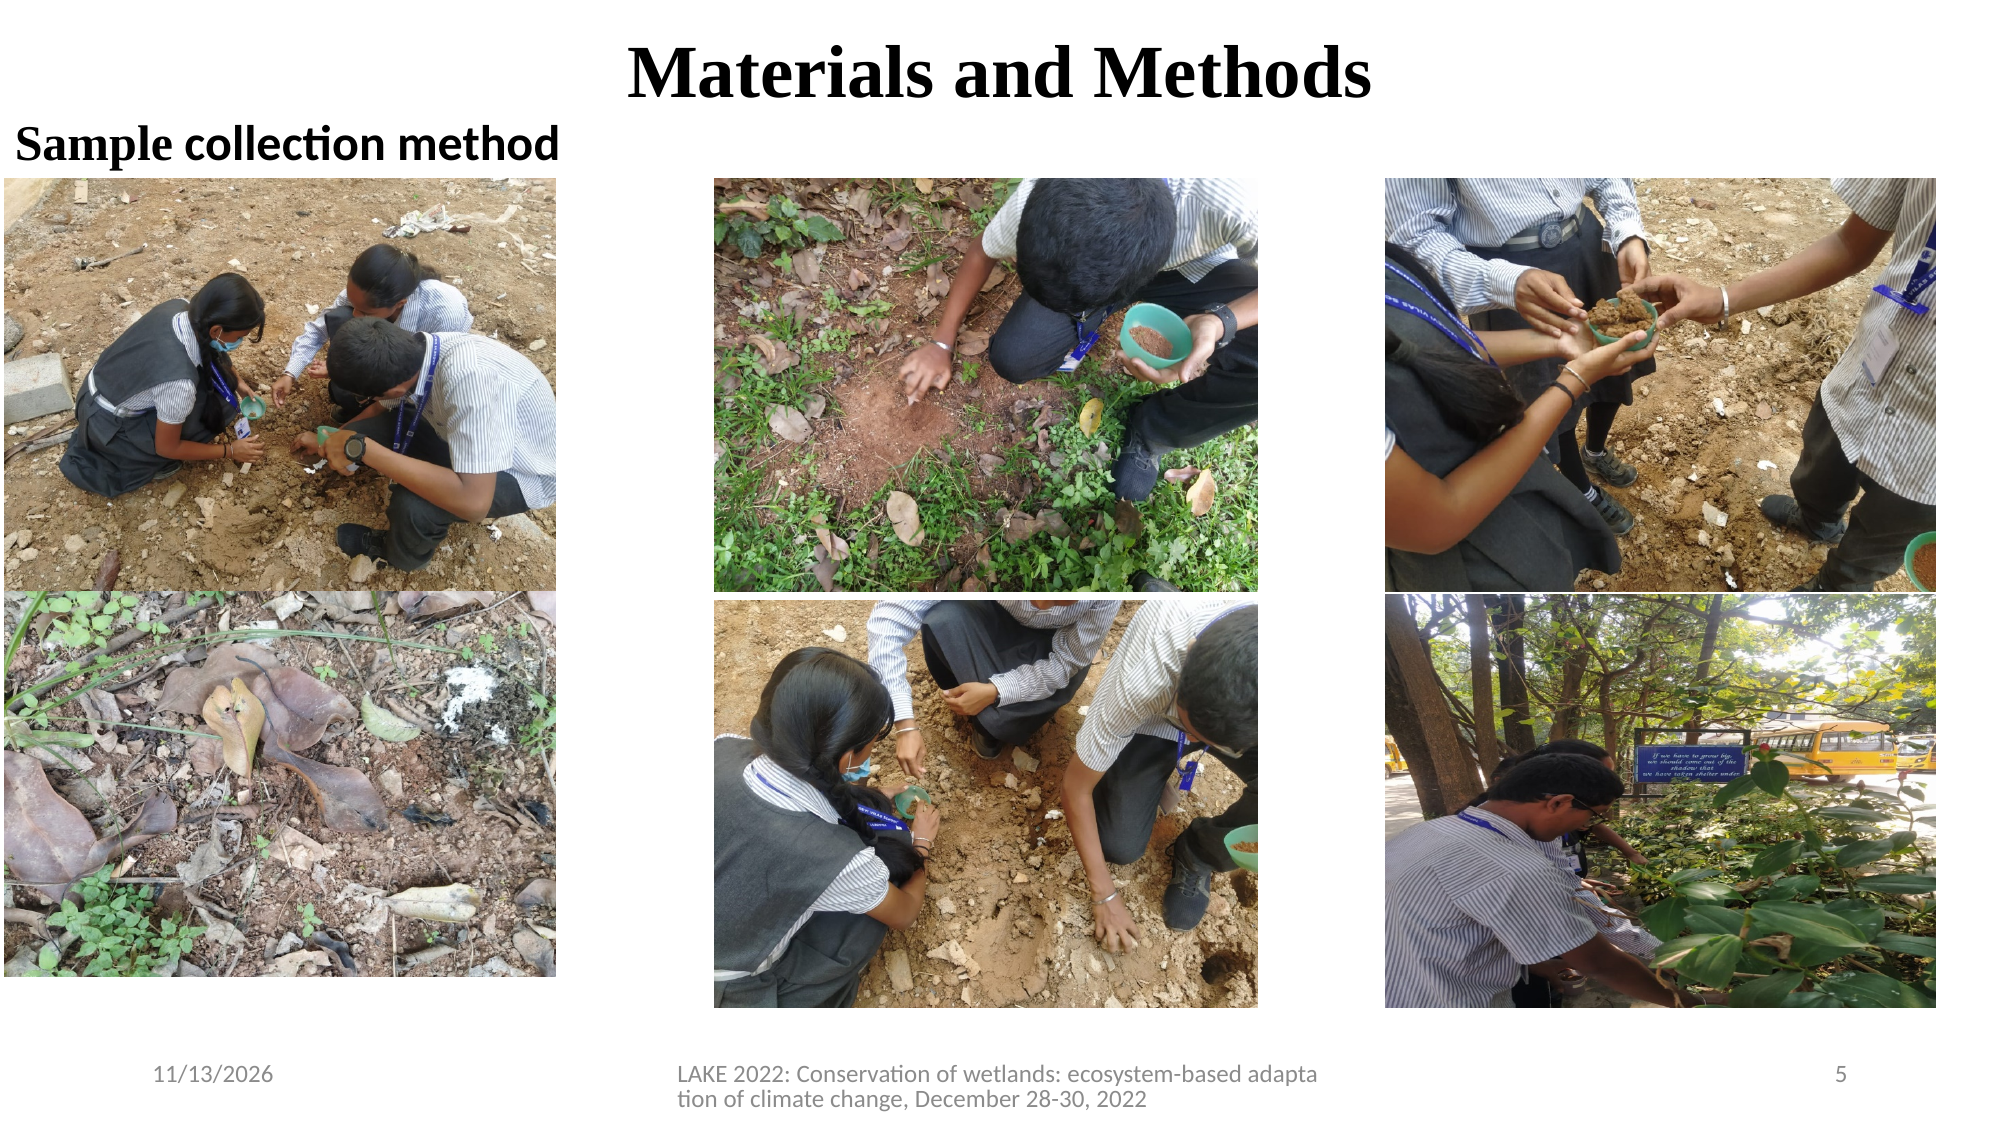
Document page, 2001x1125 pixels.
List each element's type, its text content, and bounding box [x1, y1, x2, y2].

slide_number 5 [1412, 1042, 1863, 1103]
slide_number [137, 1042, 588, 1103]
picture [4, 178, 556, 977]
picture [1385, 594, 1936, 1008]
picture [714, 178, 1258, 592]
picture [714, 600, 1258, 1008]
picture [1385, 178, 1936, 592]
title Materials and Methods [0, 23, 2000, 123]
text_box Sample collection method [0, 103, 825, 178]
footer LAKE 2022: Conservation of wetlands: ecosystem-based adaptation of climate change, December 28-30, 2022 [662, 1042, 1338, 1103]
